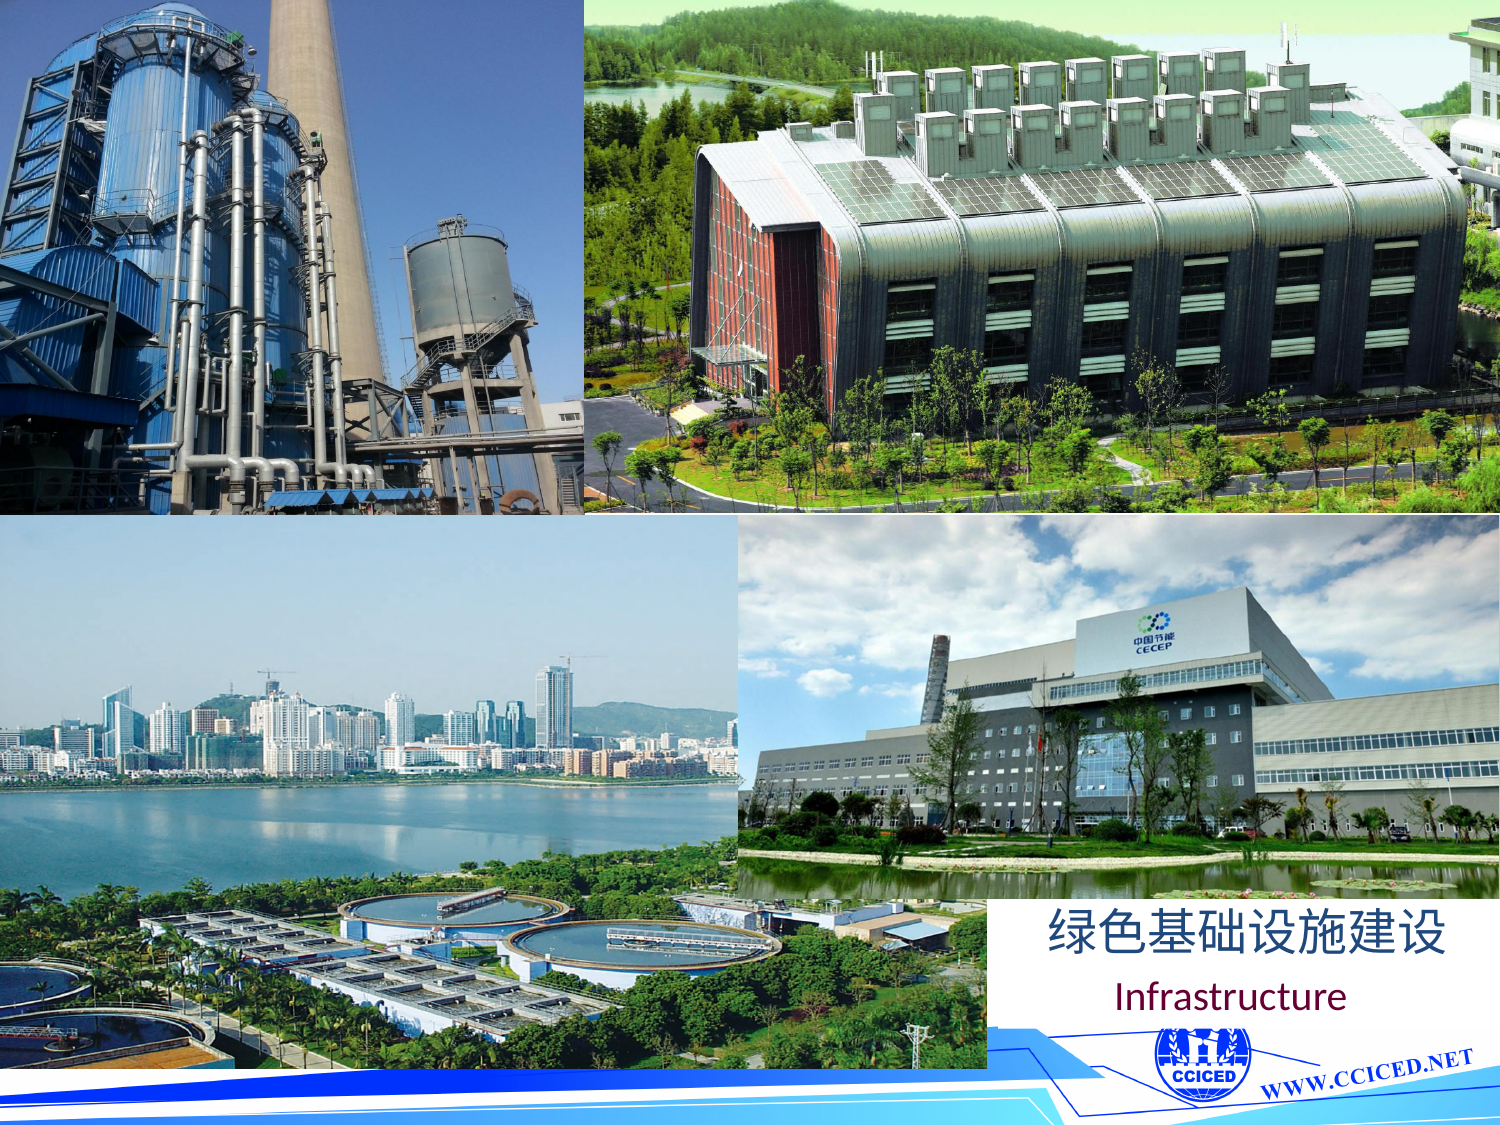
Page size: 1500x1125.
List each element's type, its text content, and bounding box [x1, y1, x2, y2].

picture [0, 0, 1500, 1125]
text_box 绿色基础设施建设 Infrastructure [998, 899, 1500, 1029]
